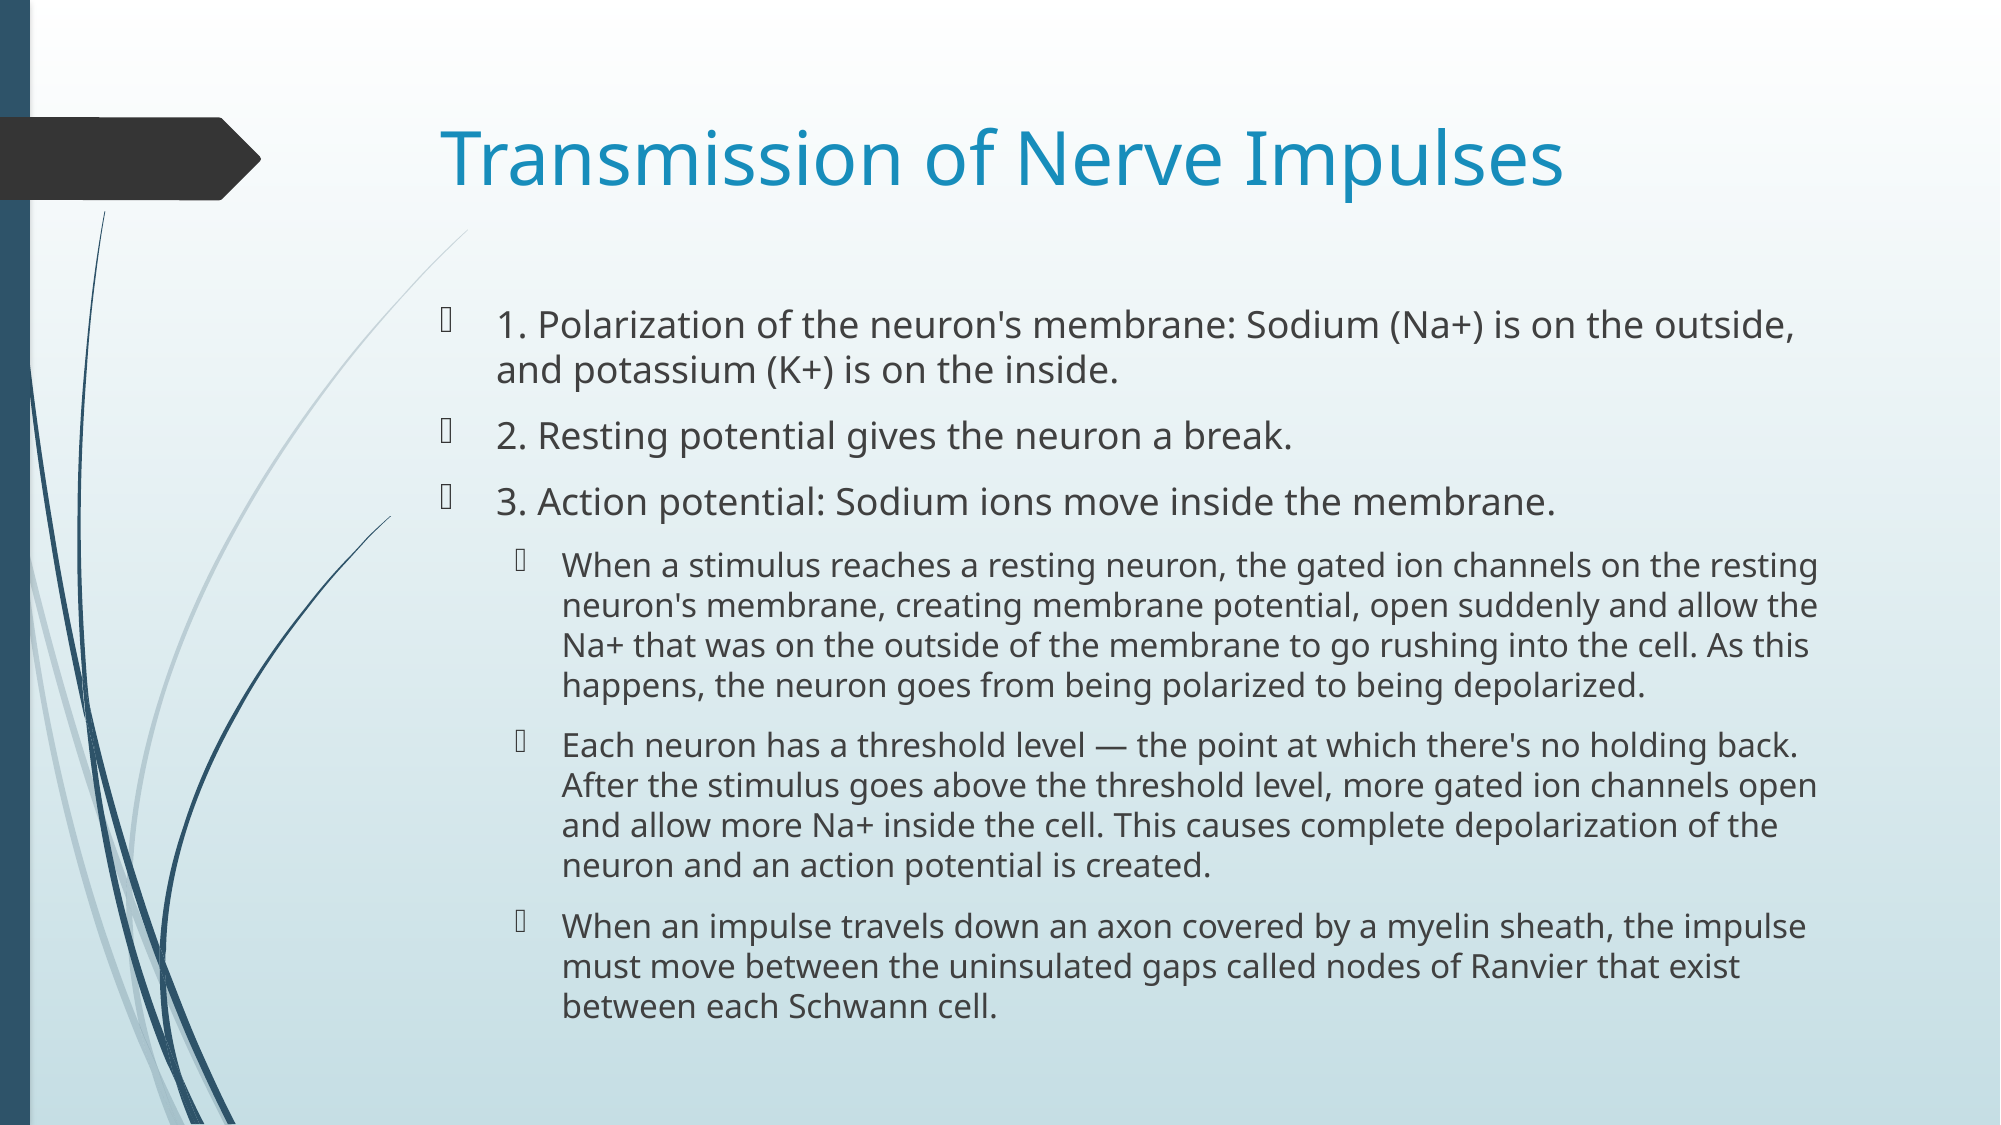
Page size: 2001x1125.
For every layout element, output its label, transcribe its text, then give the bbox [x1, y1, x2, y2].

list 1. Polarization of the neuron's membrane: Sodium (Na+) is on the outside, and potassium (K+) is on the inside. 2. Resting potential gives the neuron a break. 3. Action potential: Sodium ions move inside the membrane. When a stimulus reaches a resting neuron, the gated ion channels on the resting neuron's membrane, creating membrane potential, open suddenly and allow the Na+ that was on the outside of the membrane to go rushing into the cell. As this happens, the neuron goes from being polarized to being depolarized. Each neuron has a threshold level — the point at which there's no holding back. After the stimulus goes above the threshold level, more gated ion channels open and allow more Na+ inside the cell. This causes complete depolarization of the neuron and an action potential is created. When an impulse travels down an axon covered by a myelin sheath, the impulse must move between the uninsulated gaps called nodes of Ranvier that exist between each Schwann cell. [424, 293, 1888, 1086]
title Transmission of Nerve Impulses [425, 102, 1888, 293]
